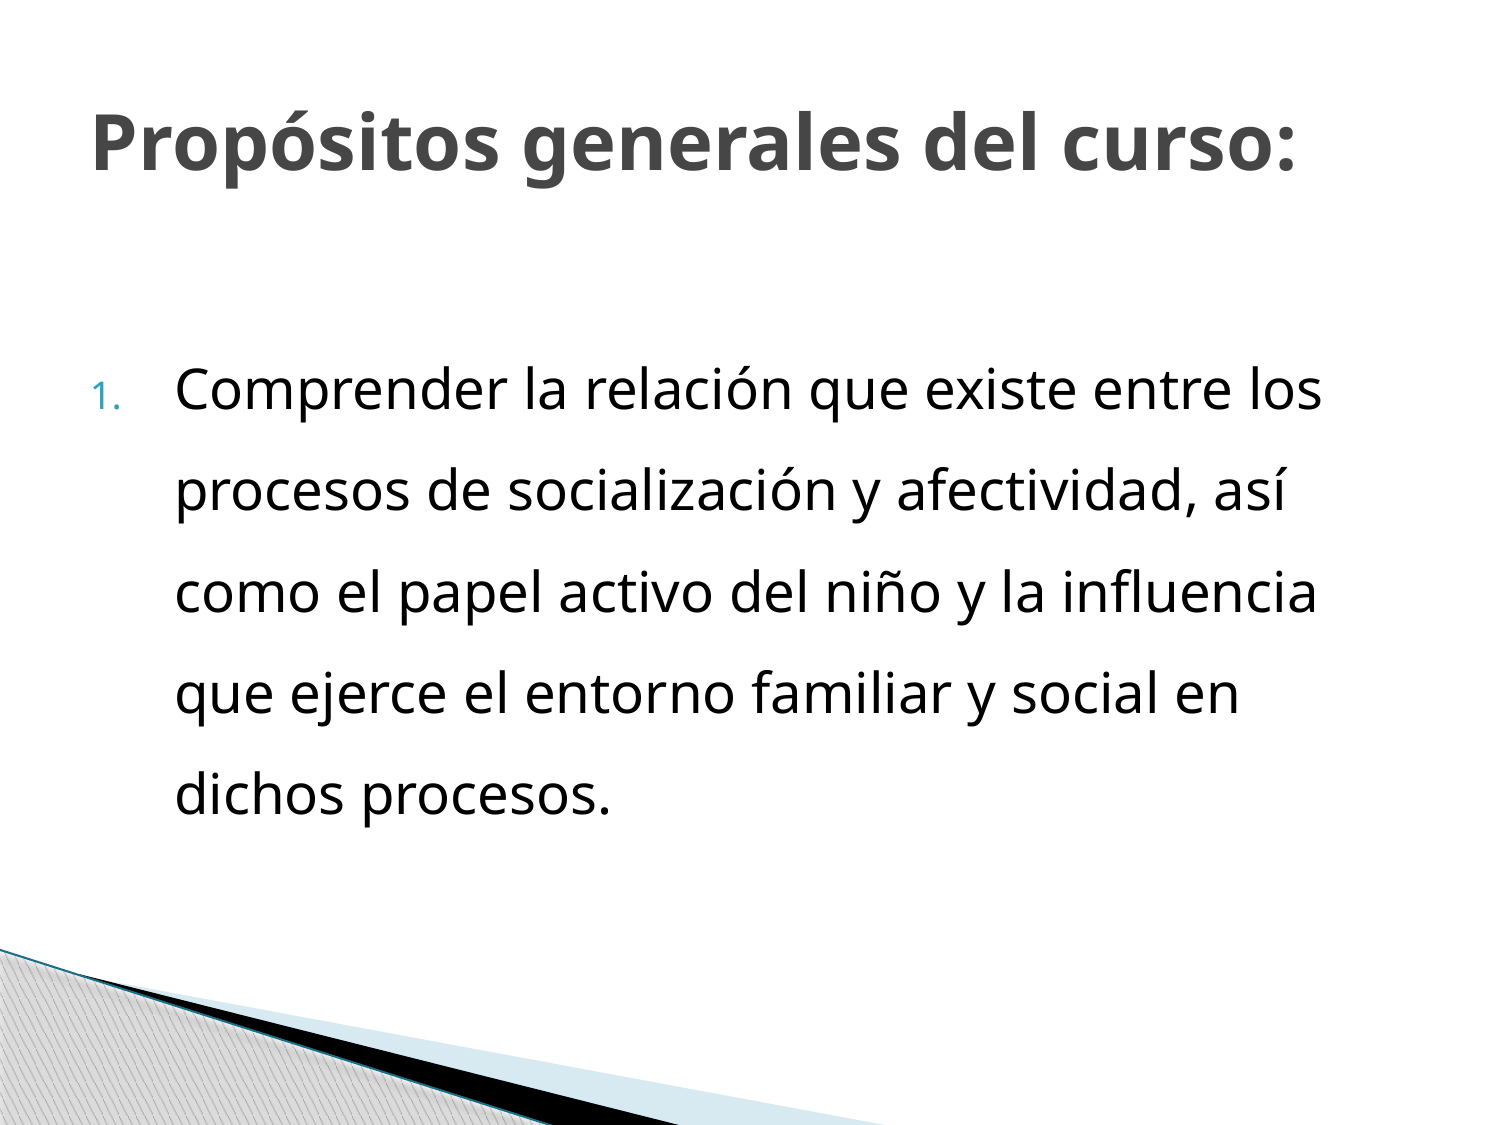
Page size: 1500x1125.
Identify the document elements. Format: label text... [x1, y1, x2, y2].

title Propósitos generales del curso: [75, 45, 1425, 233]
list Comprender la relación que existe entre los procesos de socialización y afectividad, así como el papel activo del niño y la influencia que ejerce el entorno familiar y social en dichos procesos. [75, 312, 1425, 1055]
